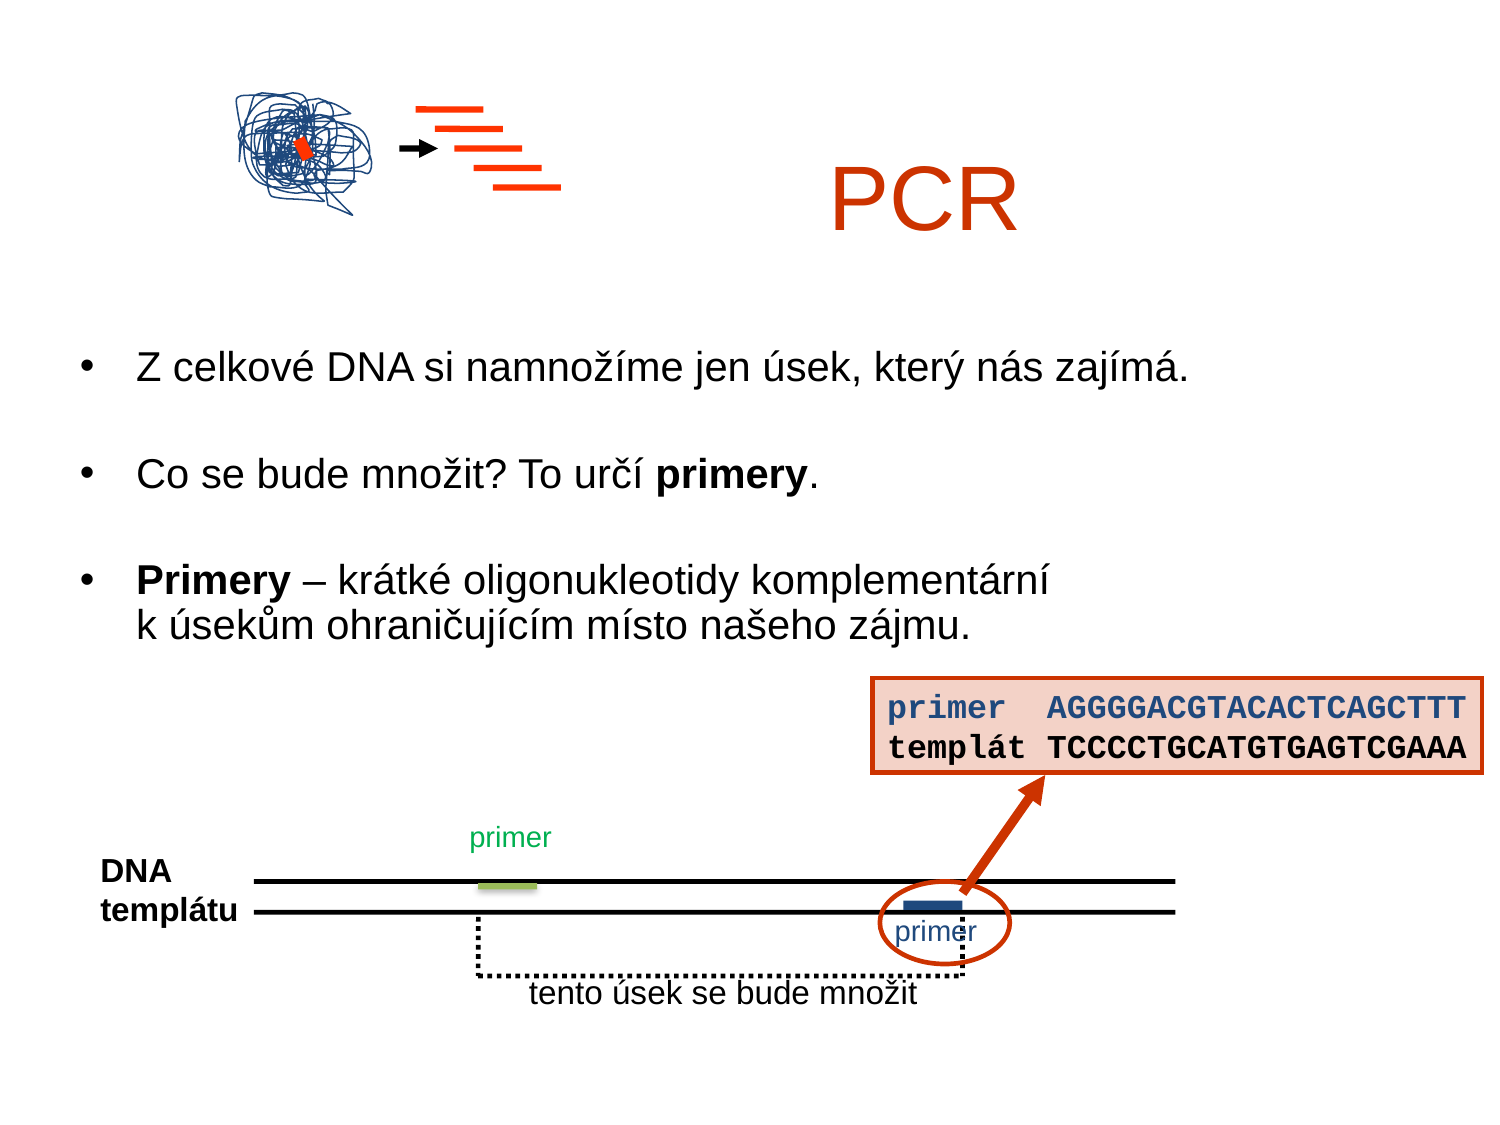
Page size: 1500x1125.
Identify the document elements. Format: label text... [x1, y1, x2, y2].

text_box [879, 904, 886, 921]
title PCR [187, 99, 1037, 288]
text_box primer [879, 925, 902, 955]
text_box primer [454, 810, 568, 861]
text_box tento úsek se bude množit [514, 964, 933, 1019]
text_box [478, 883, 538, 890]
text_box [879, 881, 1010, 965]
text_box DNA templátu [85, 841, 254, 936]
text_box [236, 92, 372, 216]
list Z celkové DNA si namnožíme jen úsek, který nás zajímá. Co se bude množit? To určí primery. Primery – krátké oligonukleotidy komplementární k úsekům ohraničujícím místo našeho zájmu. [64, 338, 1436, 726]
text_box [962, 774, 1046, 894]
text_box [399, 142, 439, 155]
text_box primer AGGGGACGTACACTCAGCTTT templát TCCCCTGCATGTGAGTCGAAA [872, 678, 1482, 773]
